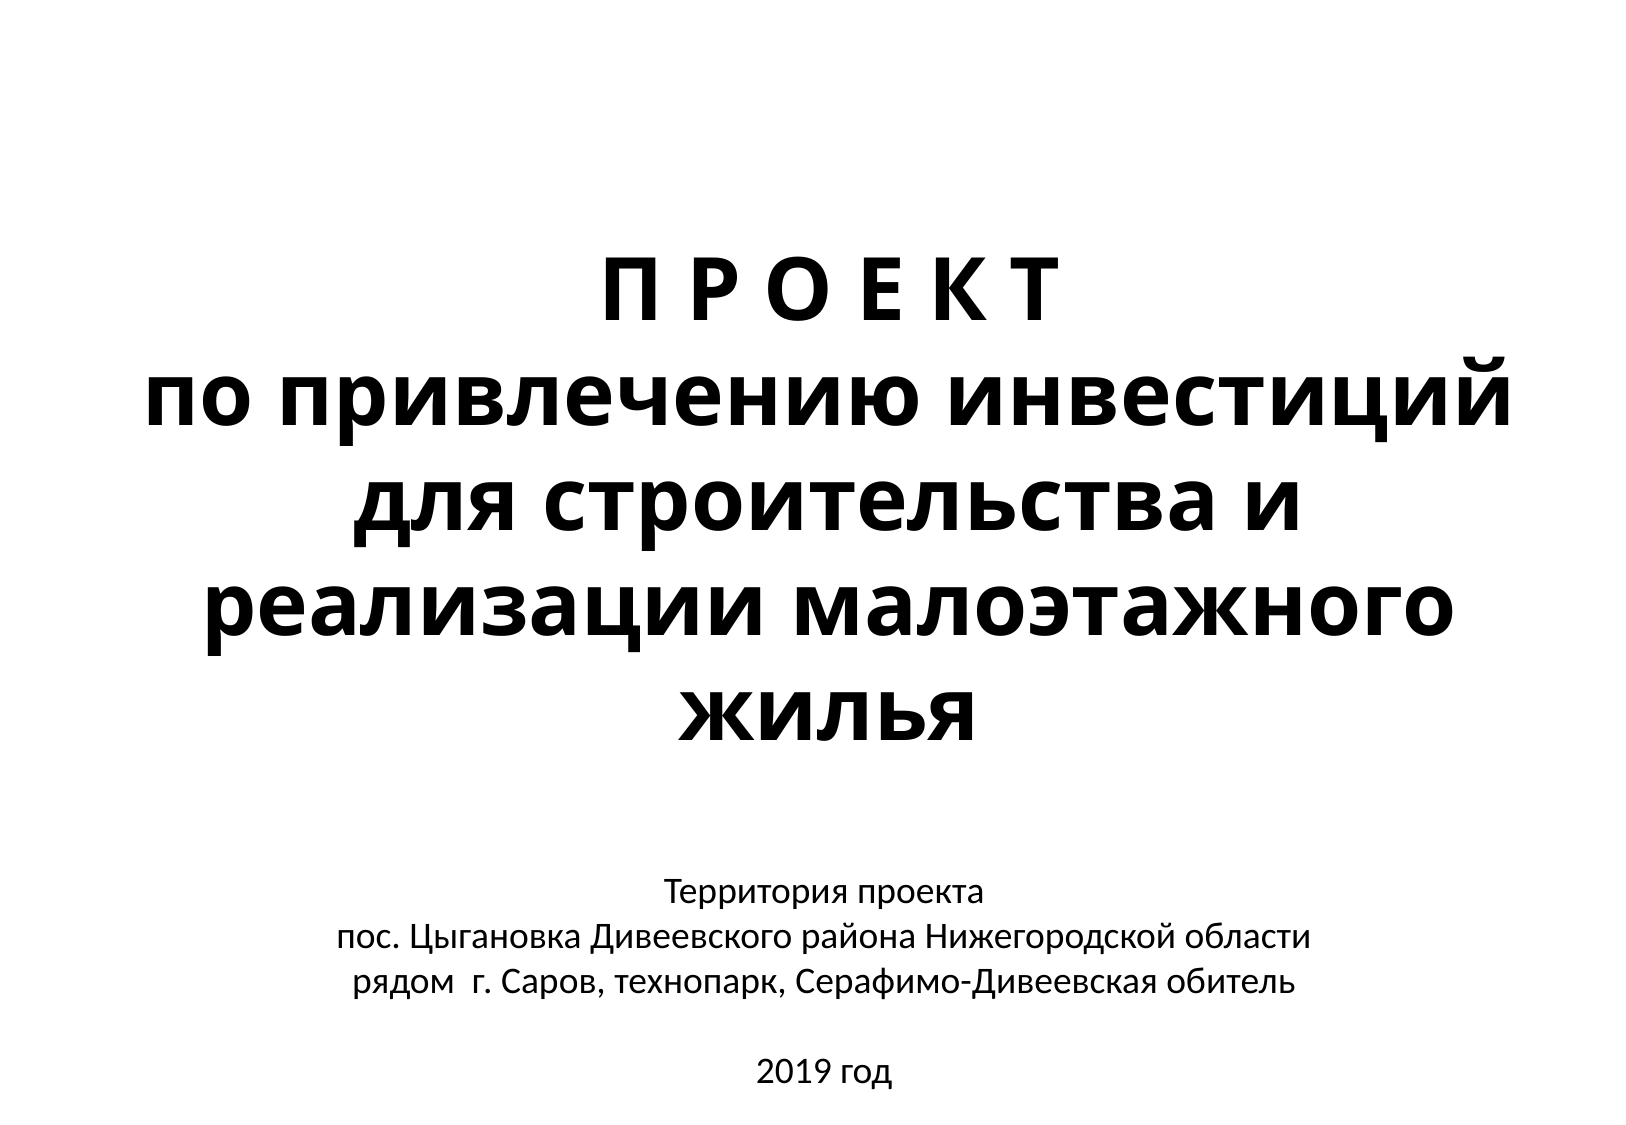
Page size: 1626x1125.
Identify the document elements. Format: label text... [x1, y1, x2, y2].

text_box Территория проекта пос. Цыгановка Дивеевского района Нижегородской области рядом г. Саров, технопарк, Серафимо-Дивеевская обитель 2019 год [125, 858, 1523, 1099]
text_box П Р О Е К Т по привлечению инвестиций для строительства и реализации малоэтажного жилья [125, 225, 1533, 766]
